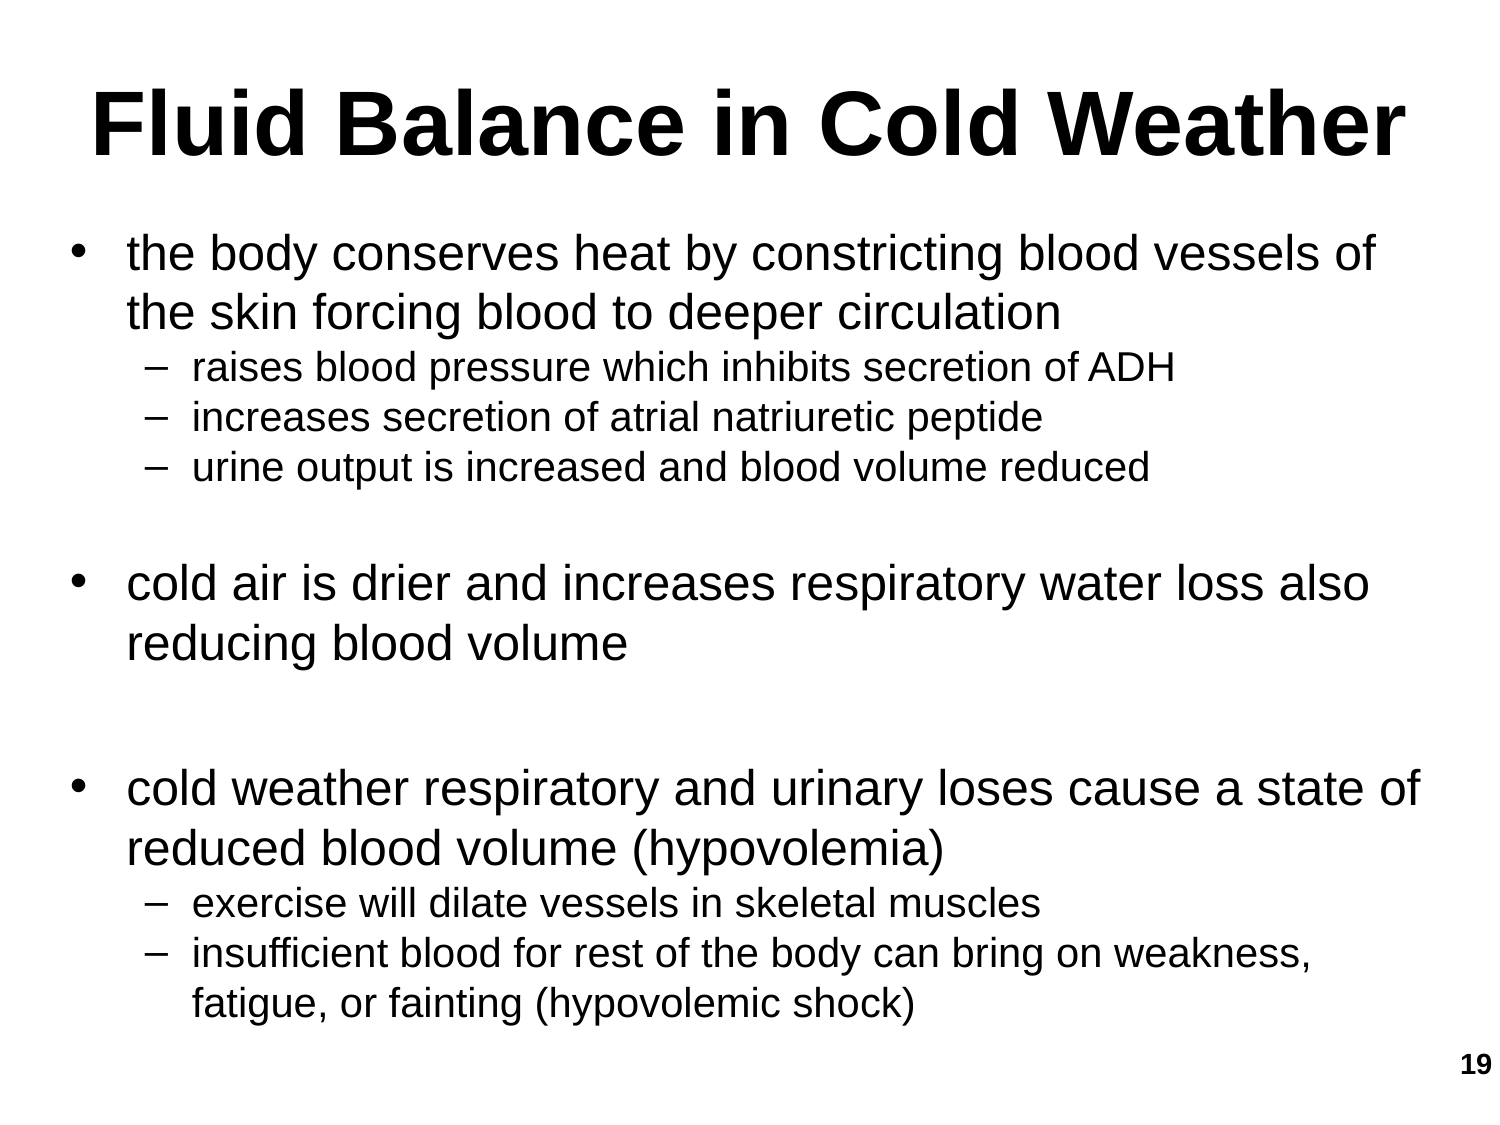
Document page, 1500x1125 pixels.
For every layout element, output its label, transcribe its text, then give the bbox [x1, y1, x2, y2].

list the body conserves heat by constricting blood vessels of the skin forcing blood to deeper circulation raises blood pressure which inhibits secretion of ADH increases secretion of atrial natriuretic peptide urine output is increased and blood volume reduced cold air is drier and increases respiratory water loss also reducing blood volume cold weather respiratory and urinary loses cause a state of reduced blood volume (hypovolemia) exercise will dilate vessels in skeletal muscles insufficient blood for rest of the body can bring on weakness, fatigue, or fainting (hypovolemic shock) [62, 212, 1438, 1088]
slide_number ‹#› [1450, 1037, 1500, 1125]
title Fluid Balance in Cold Weather [0, 37, 1500, 200]
